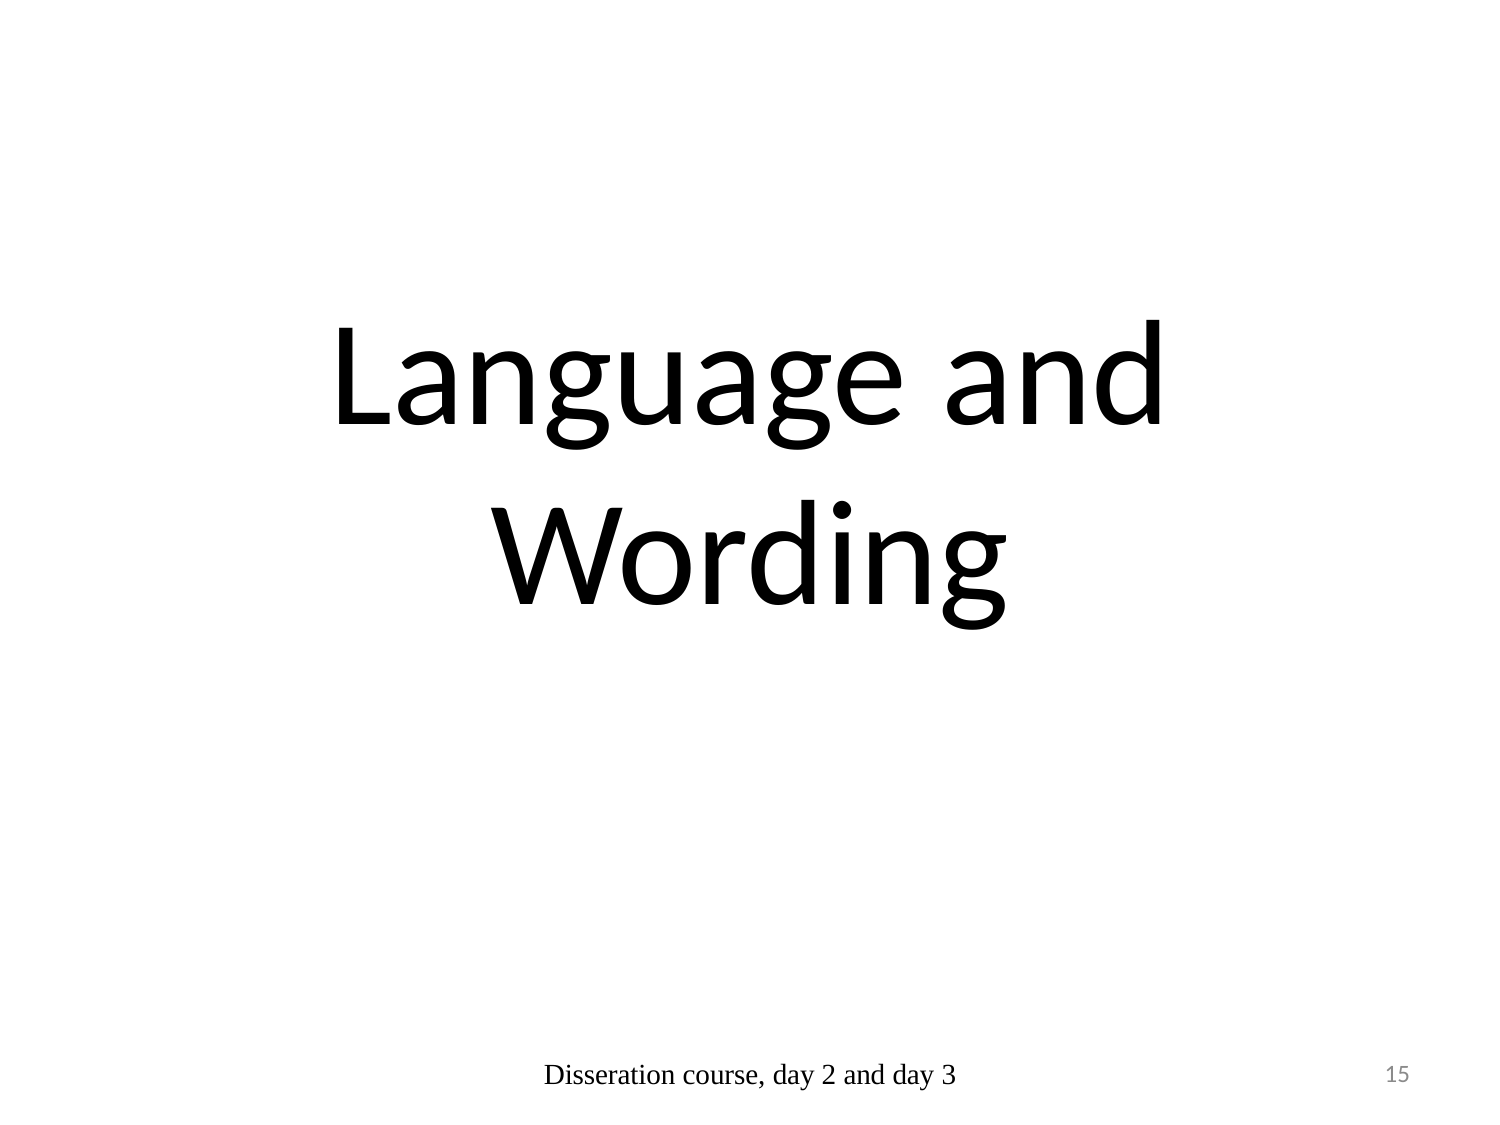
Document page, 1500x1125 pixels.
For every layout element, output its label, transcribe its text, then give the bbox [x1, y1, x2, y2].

footer Disseration course, day 2 and day 3 [512, 1042, 988, 1103]
list Language and Wording [75, 267, 1425, 1005]
slide_number 15 [1074, 1042, 1425, 1103]
